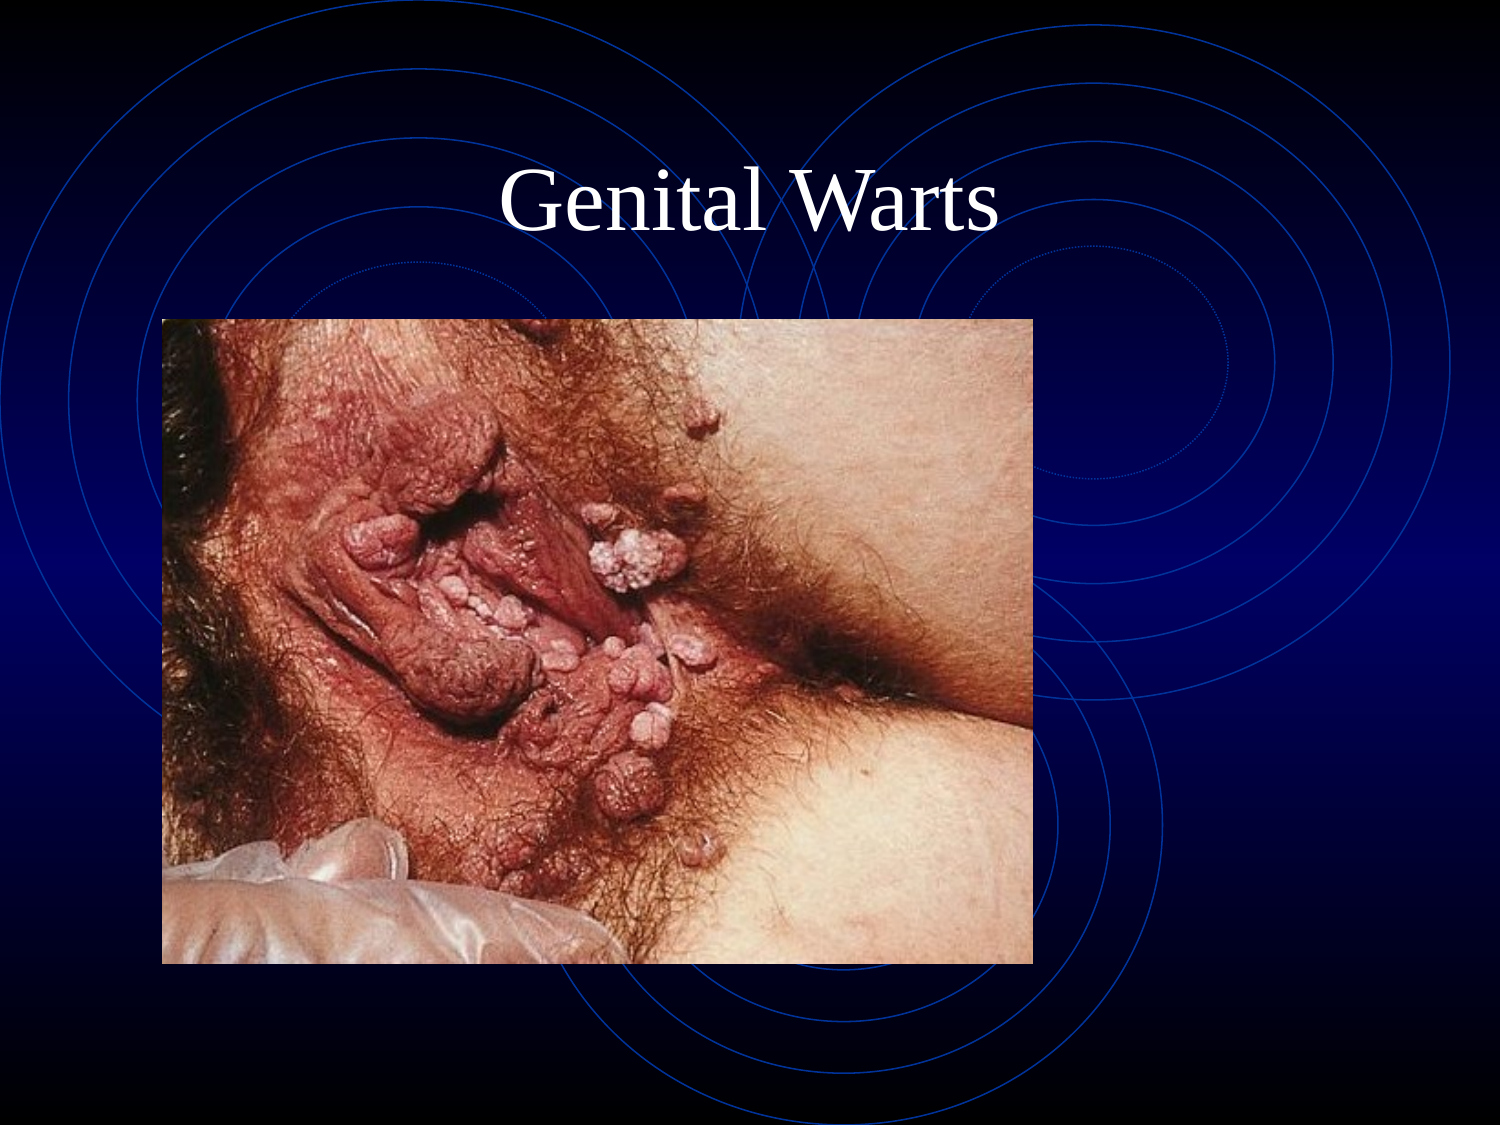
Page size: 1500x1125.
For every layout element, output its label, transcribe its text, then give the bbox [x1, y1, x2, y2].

title Genital Warts [112, 99, 1388, 288]
picture [162, 319, 1034, 965]
